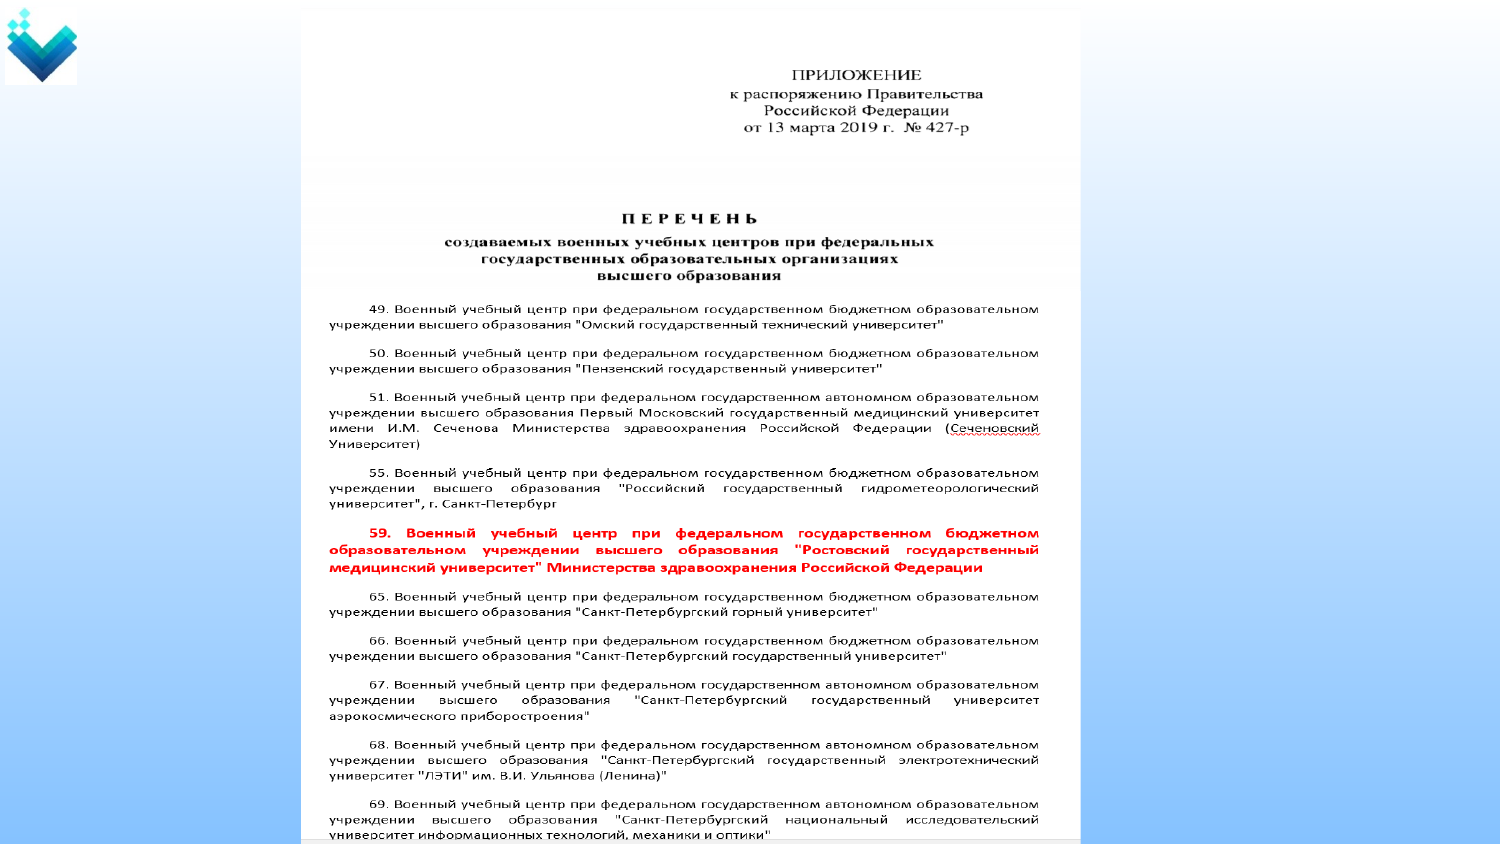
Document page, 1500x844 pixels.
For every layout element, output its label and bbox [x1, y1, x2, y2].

picture [5, 7, 77, 85]
picture [300, 8, 1081, 844]
